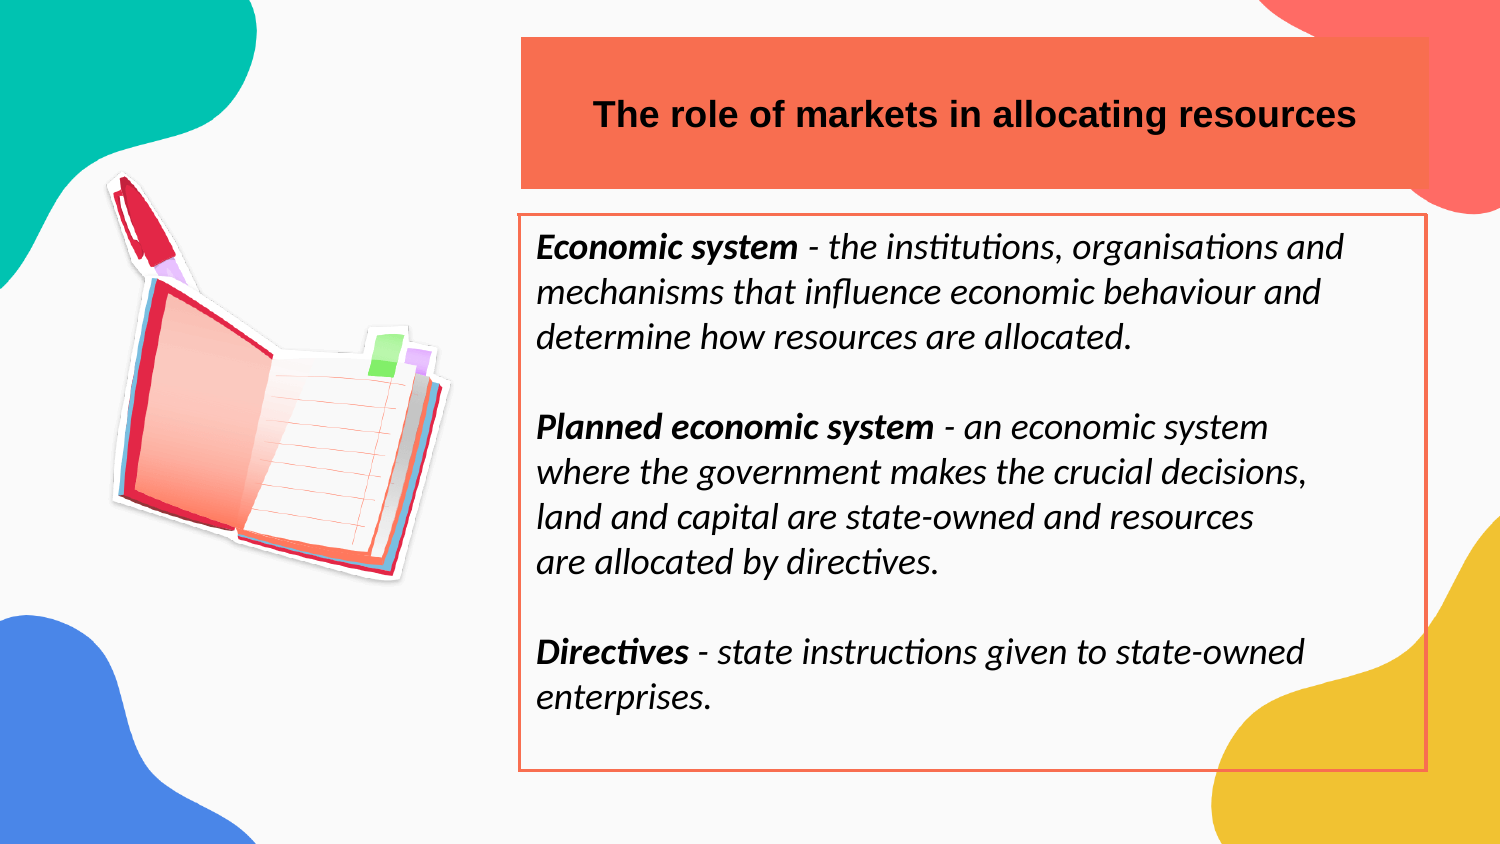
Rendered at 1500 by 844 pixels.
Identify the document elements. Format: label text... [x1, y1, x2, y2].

text_box The role of markets in allocating resources [521, 37, 1430, 189]
picture [0, 0, 1500, 844]
text_box [1367, 214, 1426, 769]
text_box Economic system - the institutions, organisations and mechanisms that influence economic behaviour and determine how resources are allocated. Planned economic system - an economic system where the government makes the crucial decisions, land and capital are state-owned and resources are allocated by directives. Directives - state instructions given to state-owned enterprises. [521, 214, 1367, 770]
